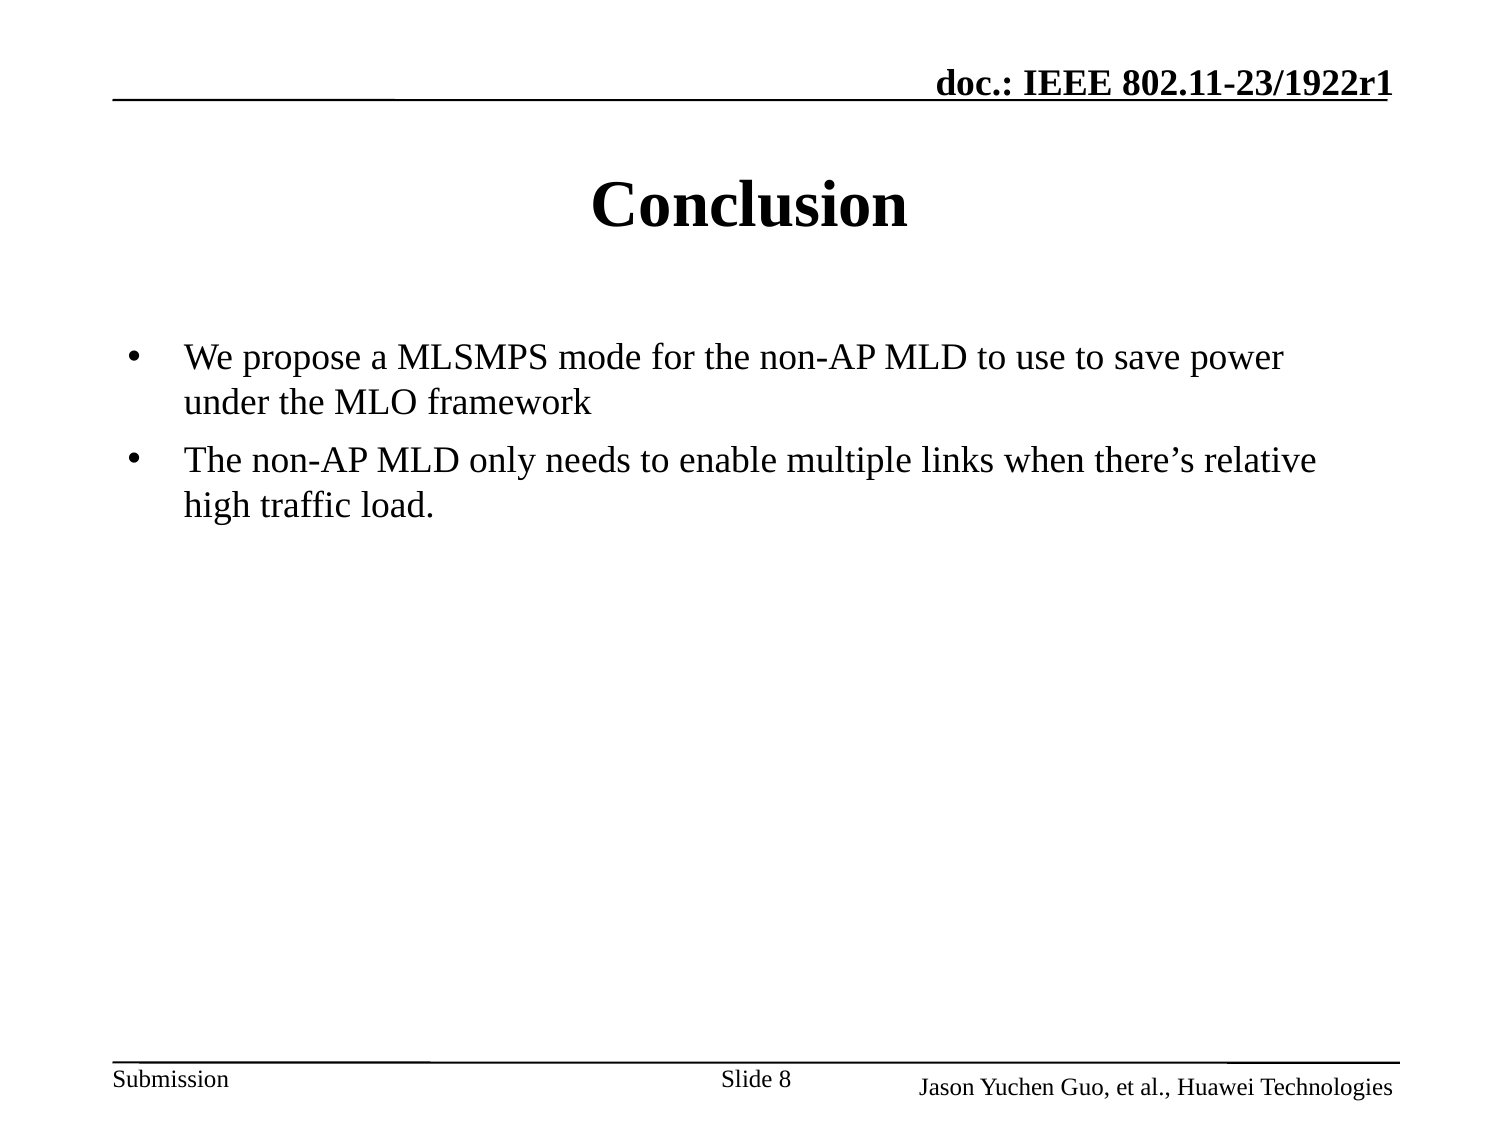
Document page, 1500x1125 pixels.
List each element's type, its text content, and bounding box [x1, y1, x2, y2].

list We propose a MLSMPS mode for the non-AP MLD to use to save power under the MLO framework The non-AP MLD only needs to enable multiple links when there’s relative high traffic load. [112, 324, 1388, 1000]
slide_number Slide 8 [712, 1061, 800, 1123]
title Conclusion [112, 112, 1388, 288]
